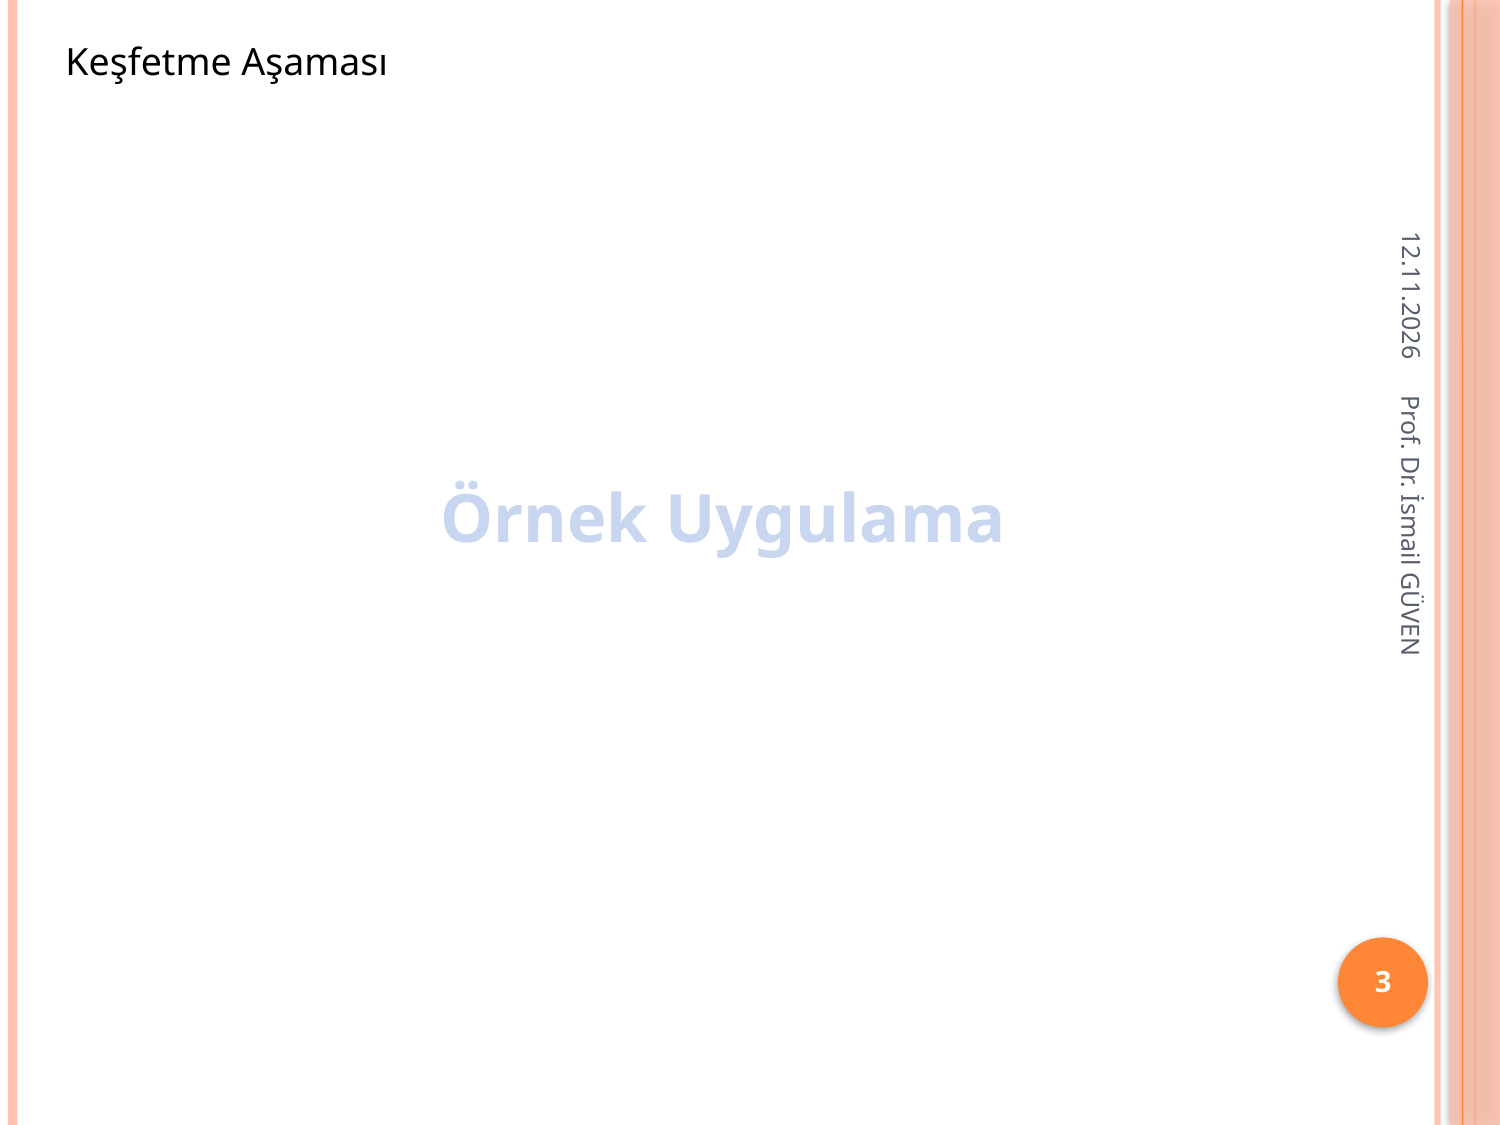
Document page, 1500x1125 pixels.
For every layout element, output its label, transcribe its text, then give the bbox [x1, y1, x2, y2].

slide_number 3 [1333, 940, 1434, 1027]
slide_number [1378, 43, 1442, 374]
text_box Keşfetme Aşaması [50, 30, 1199, 91]
footer Prof. Dr. İsmail GÜVEN [1379, 380, 1440, 906]
text_box Örnek Uygulama [72, 467, 1374, 563]
